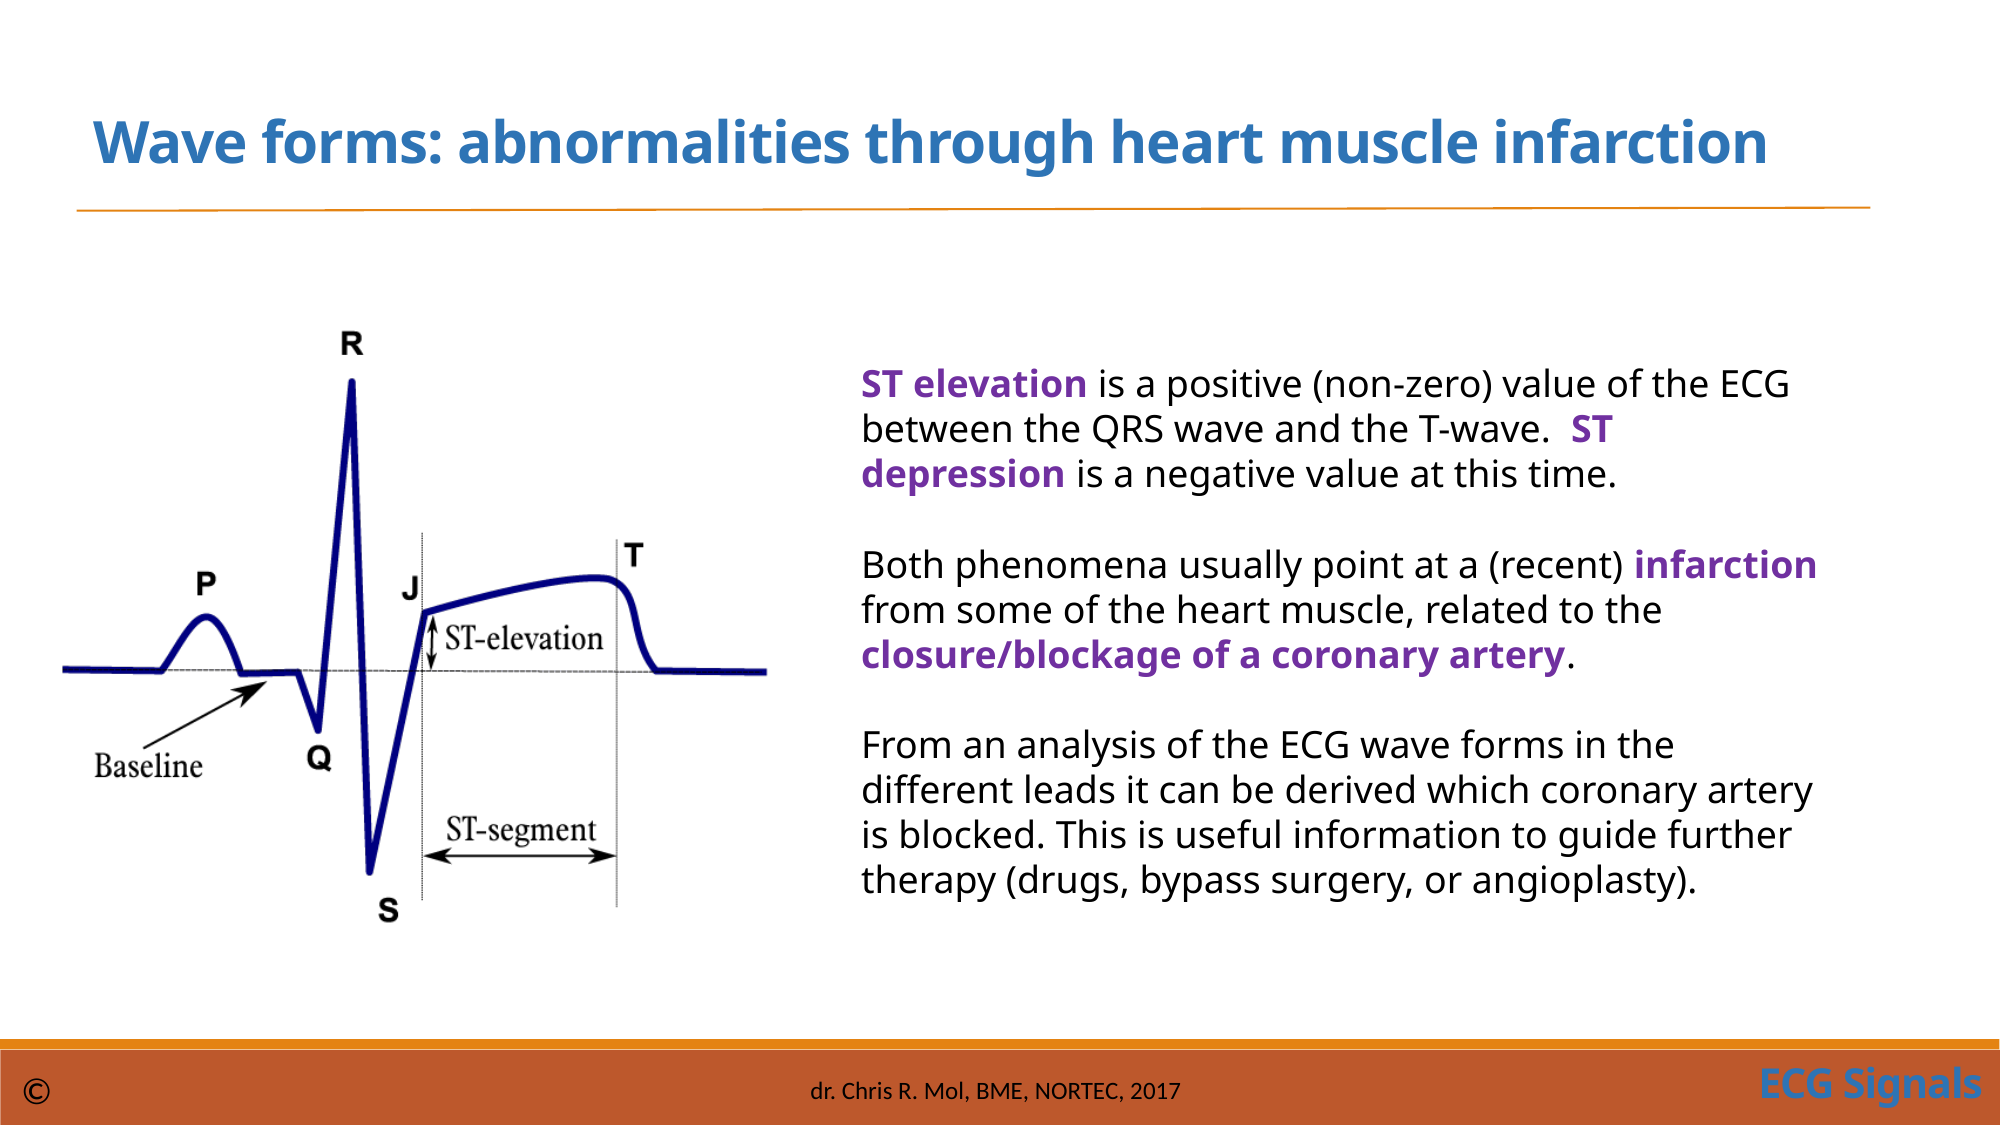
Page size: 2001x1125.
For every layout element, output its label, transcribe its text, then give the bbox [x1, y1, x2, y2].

text_box ECG Signals [1643, 1056, 1998, 1115]
text_box Both phenomena usually point at a (recent) infarction from some of the heart muscle, related to the closure/blockage of a coronary artery. From an analysis of the ECG wave forms in the different leads it can be derived which coronary artery is blocked. This is useful information to guide further therapy (drugs, bypass surgery, or angioplasty). [846, 533, 1847, 909]
text_box ST elevation is a positive (non-zero) value of the ECG between the QRS wave and the T-wave. ST depression is a negative value at this time. [846, 352, 1810, 503]
text_box dr. Chris R. Mol, BME, NORTEC, 2017 [68, 1067, 1643, 1112]
title Wave forms: abnormalities through heart muscle infarction [78, 72, 1834, 183]
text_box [76, 207, 1871, 212]
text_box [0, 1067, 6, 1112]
text_box © [6, 1059, 68, 1120]
picture [51, 321, 769, 933]
